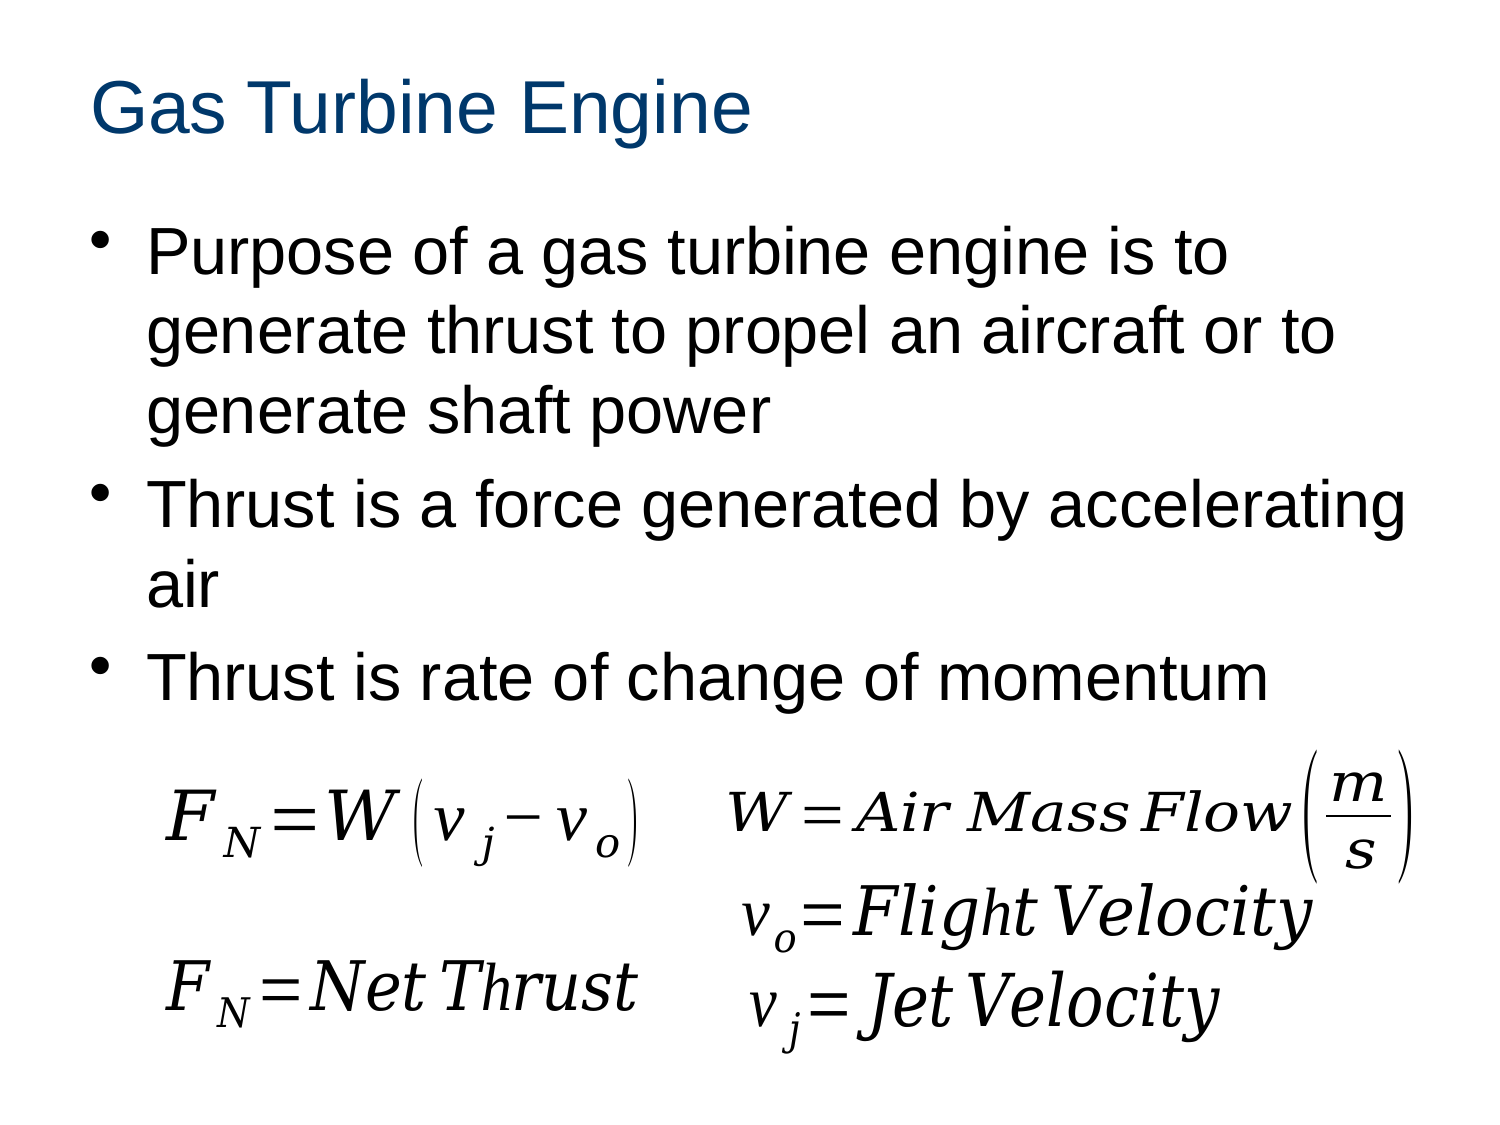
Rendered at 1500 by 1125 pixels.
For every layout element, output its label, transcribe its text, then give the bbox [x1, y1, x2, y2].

title Gas Turbine Engine [74, 44, 1426, 163]
text_box Purpose of a gas turbine engine is to generate thrust to propel an aircraft or to generate shaft power Thrust is a force generated by accelerating air Thrust is rate of change of momentum [74, 200, 1425, 750]
